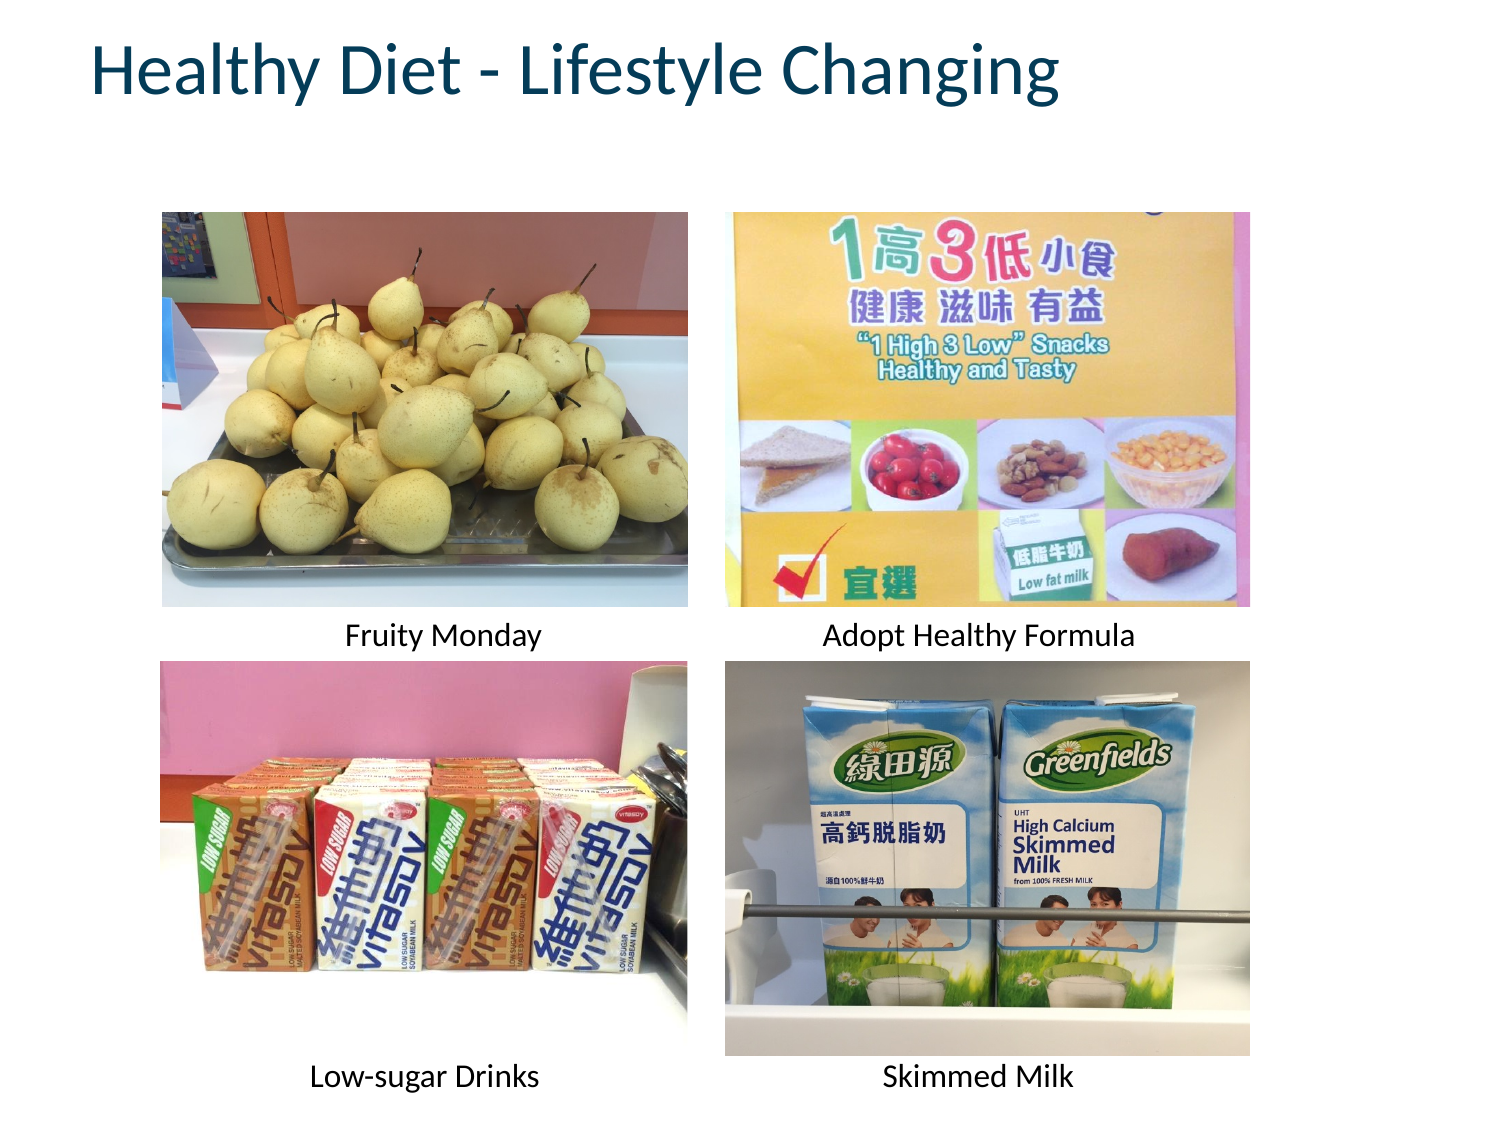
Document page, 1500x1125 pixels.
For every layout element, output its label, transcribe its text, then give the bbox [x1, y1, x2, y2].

picture [159, 661, 688, 1058]
text_box Skimmed Milk [867, 1063, 1090, 1102]
title Healthy Diet - Lifestyle Changing [75, 12, 1425, 118]
picture [162, 212, 688, 607]
picture [724, 146, 1251, 1056]
text_box Fruity Monday [237, 616, 650, 660]
text_box Low-sugar Drinks [294, 1065, 555, 1102]
